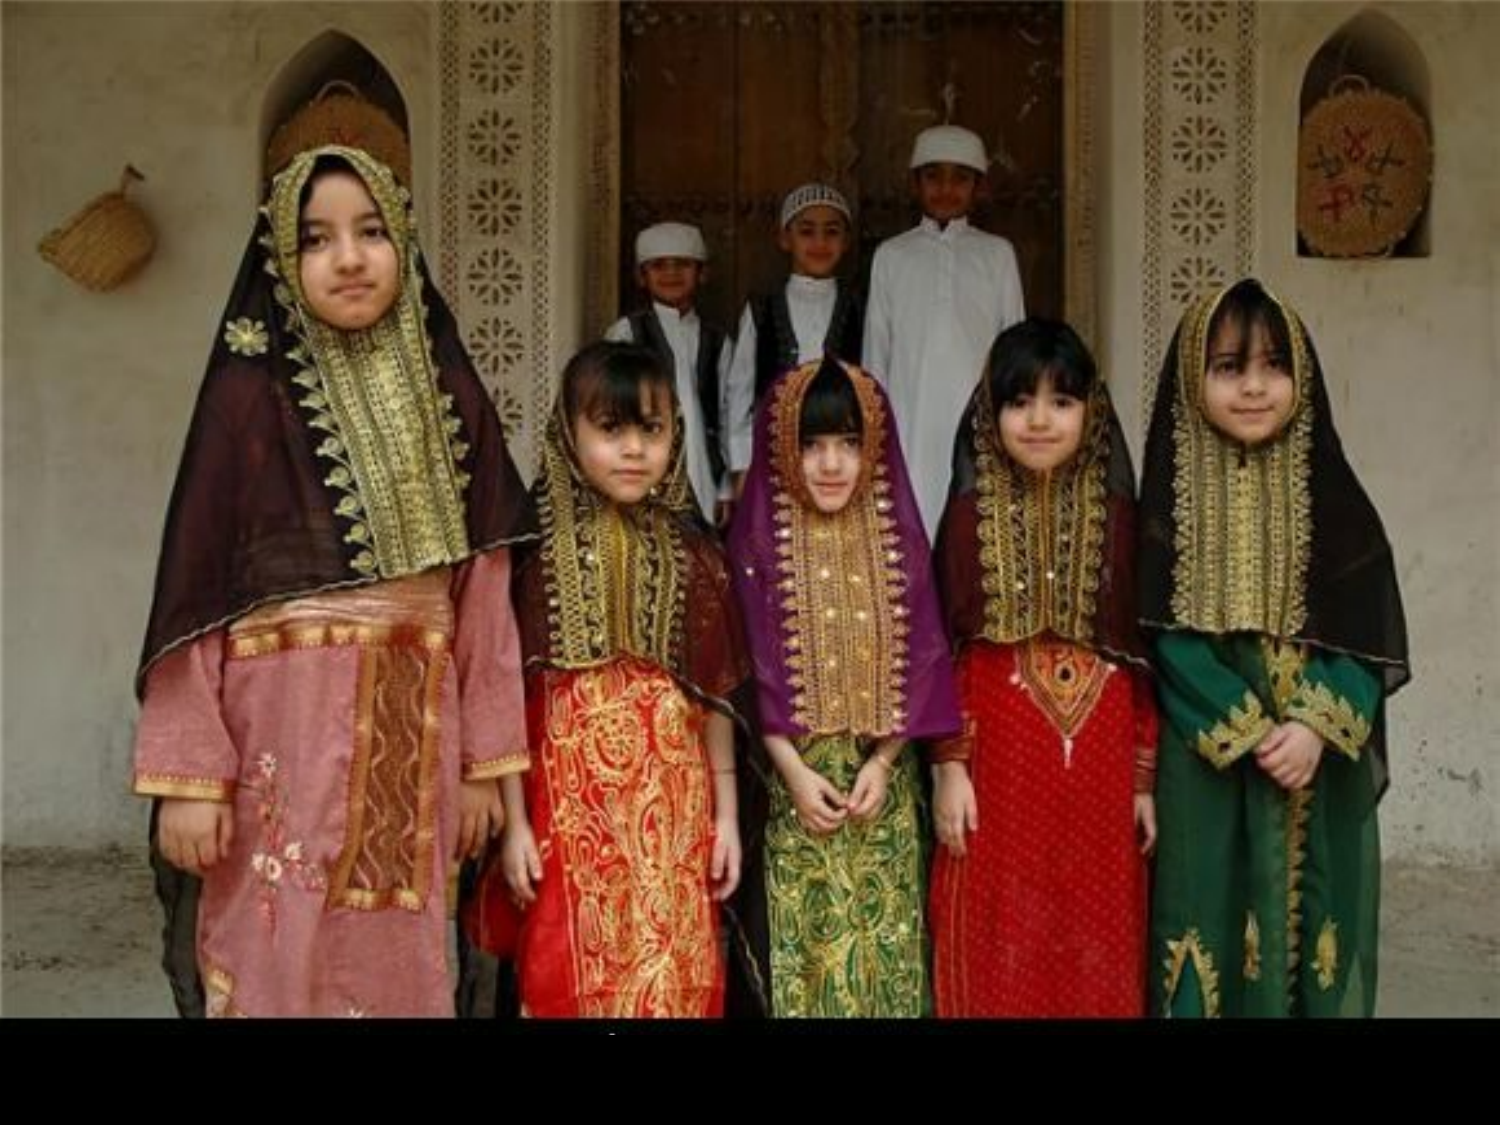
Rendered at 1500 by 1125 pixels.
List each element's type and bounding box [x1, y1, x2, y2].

text_box [0, 0, 1500, 1125]
